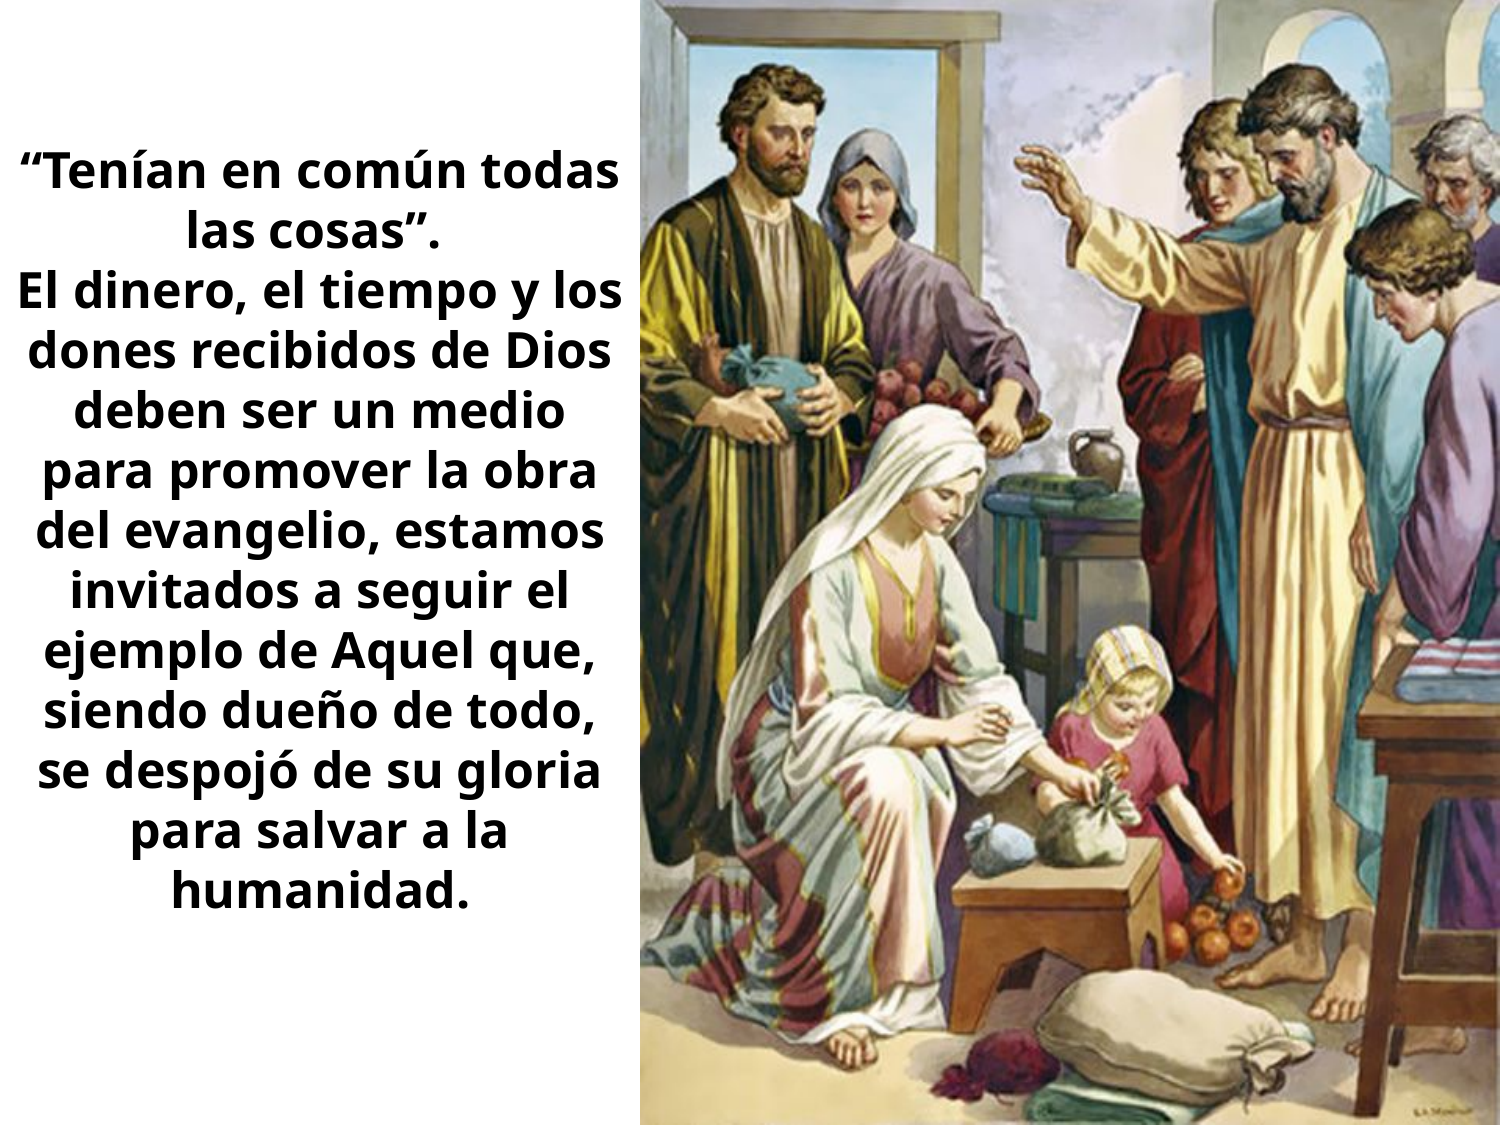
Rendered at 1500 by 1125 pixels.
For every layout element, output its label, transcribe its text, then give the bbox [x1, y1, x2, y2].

picture [640, 0, 1500, 1125]
text_box “Tenían en común todas las cosas”. El dinero, el tiempo y los dones recibidos de Dios deben ser un medio para promover la obra del evangelio, estamos invitados a seguir el ejemplo de Aquel que, siendo dueño de todo, se despojó de su gloria para salvar a la humanidad. [0, 130, 640, 926]
